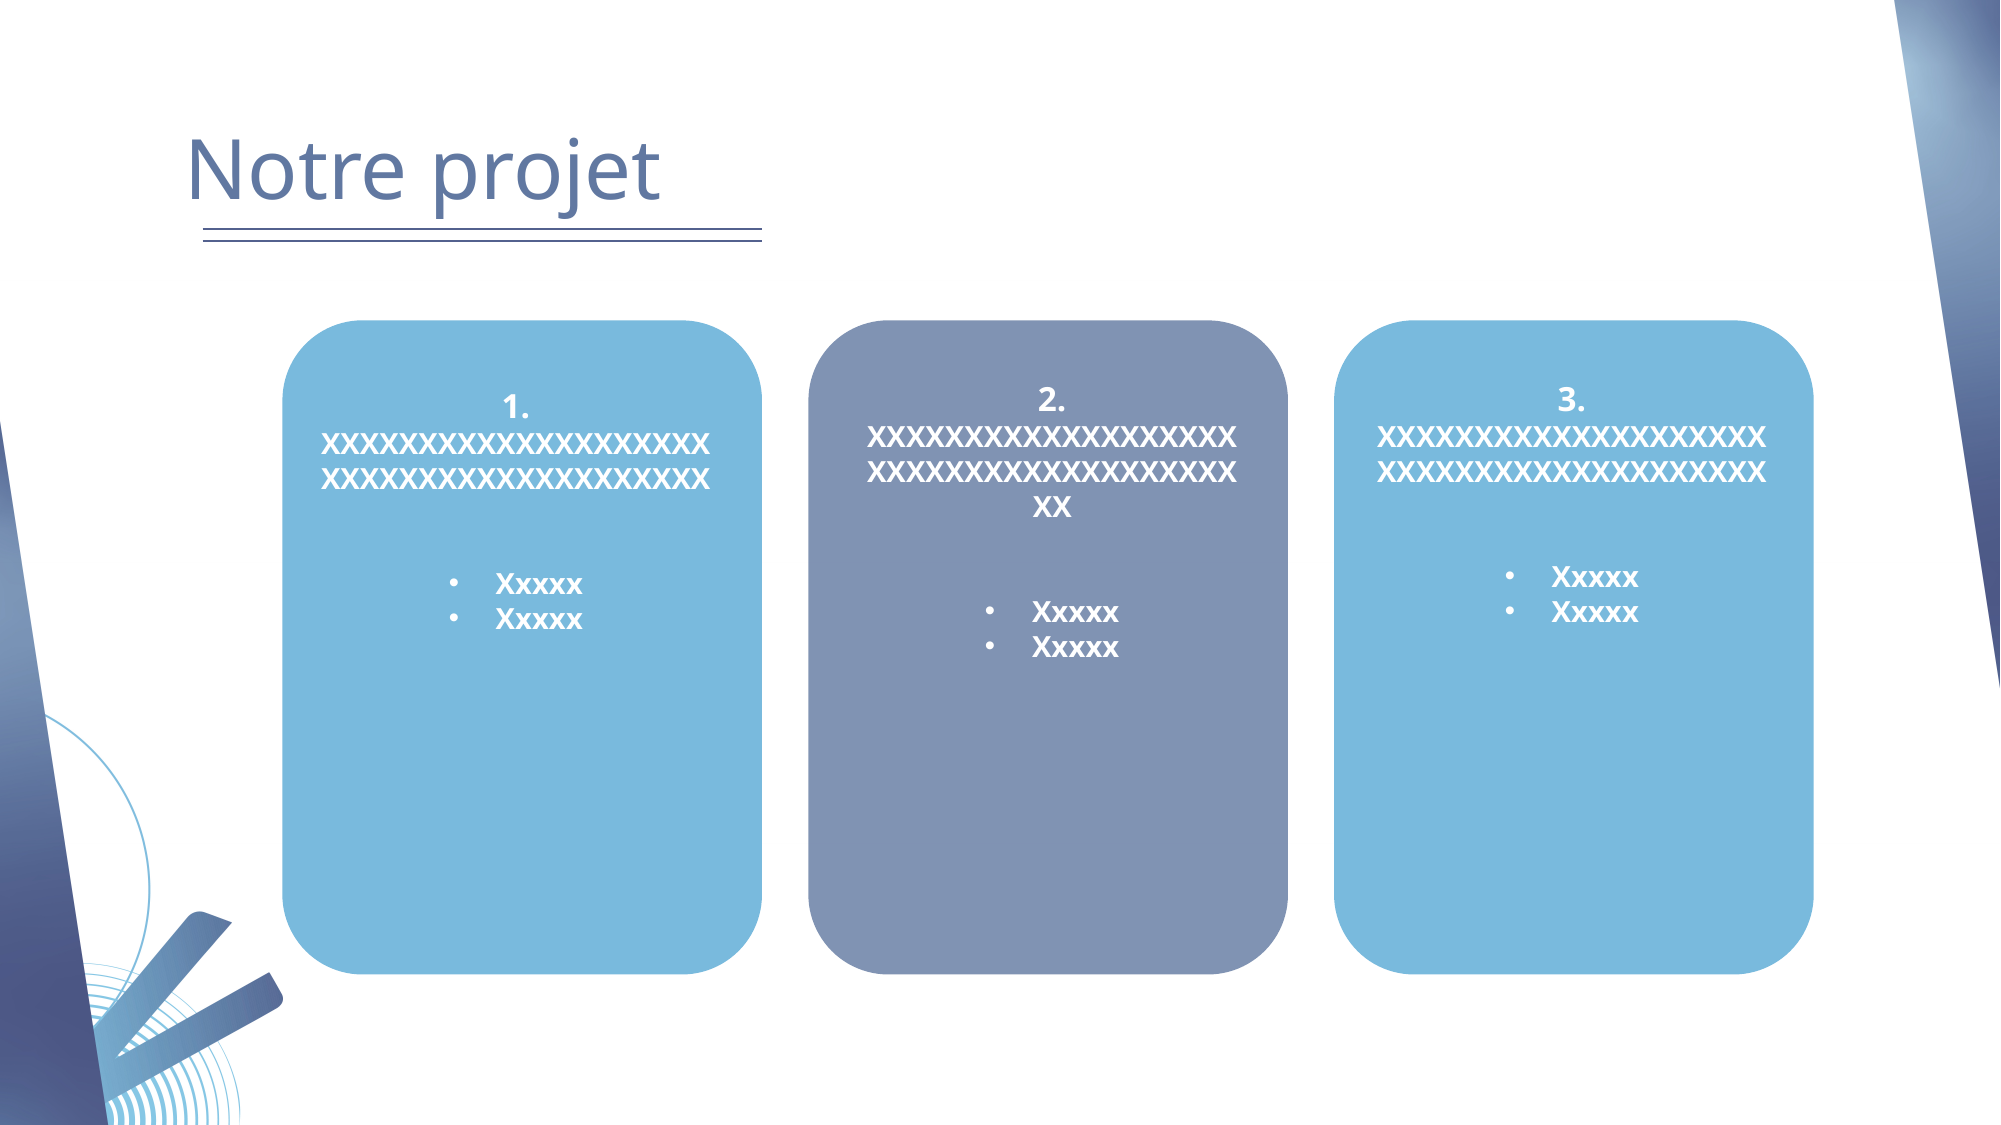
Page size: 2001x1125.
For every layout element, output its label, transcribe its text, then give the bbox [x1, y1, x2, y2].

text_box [281, 319, 763, 975]
list Notre projet [169, 120, 1454, 252]
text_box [807, 319, 1289, 975]
picture [0, 0, 2000, 1125]
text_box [1333, 319, 1815, 975]
